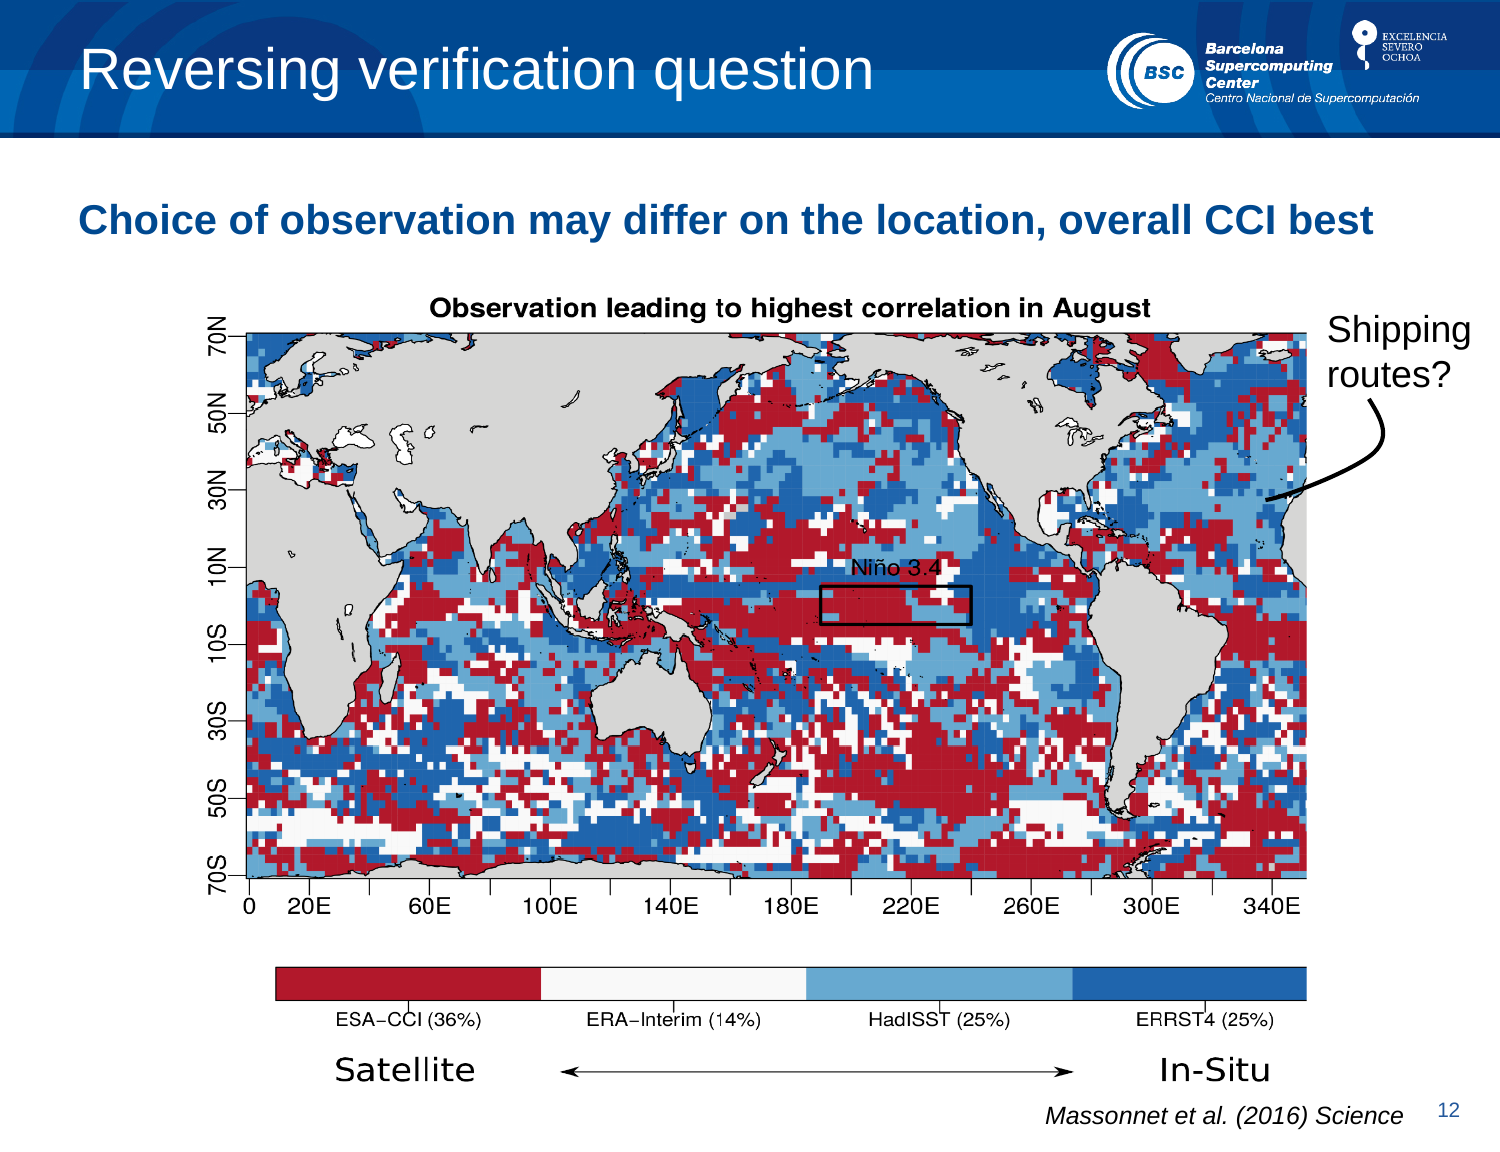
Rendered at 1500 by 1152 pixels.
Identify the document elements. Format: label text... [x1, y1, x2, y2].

text_box Massonnet et al. (2016) Science [1030, 1092, 1500, 1138]
picture [207, 296, 1307, 1084]
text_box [1254, 296, 1500, 485]
text_box Choice of observation may differ on the location, overall CCI best [63, 185, 1500, 525]
title Reversing verification question [65, 23, 1081, 138]
picture [0, 0, 1500, 138]
